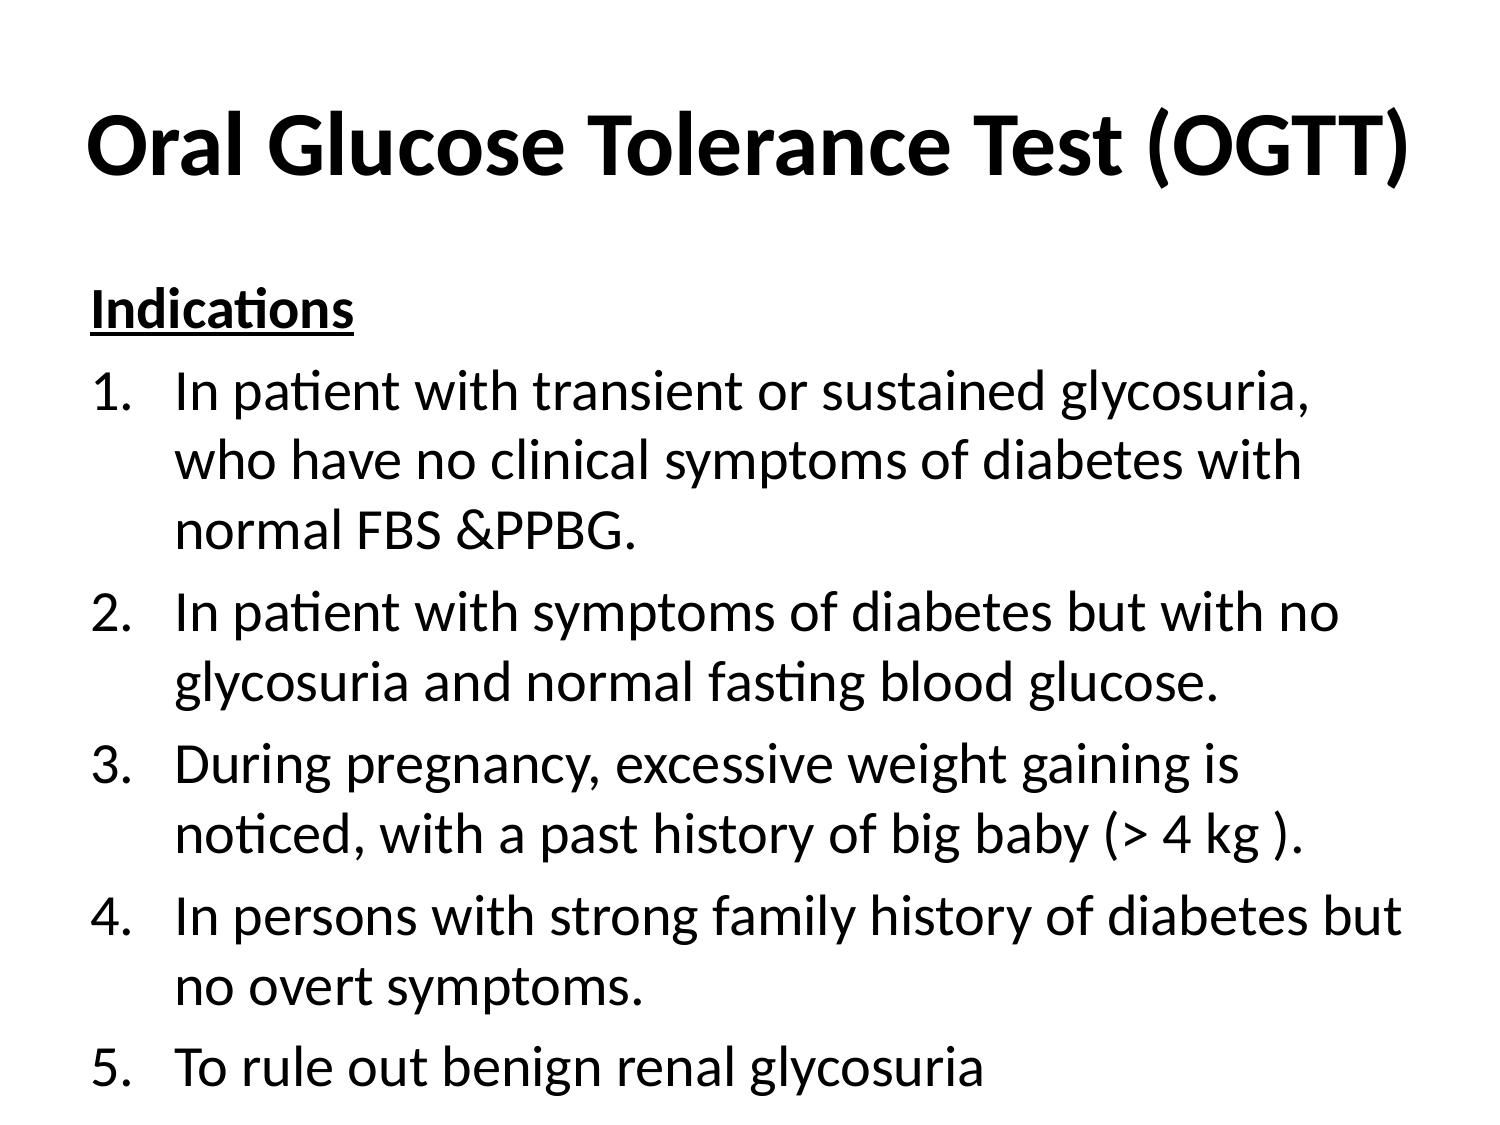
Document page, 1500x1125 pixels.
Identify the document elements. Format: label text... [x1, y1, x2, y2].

list Indications In patient with transient or sustained glycosuria, who have no clinical symptoms of diabetes with normal FBS &PPBG. In patient with symptoms of diabetes but with no glycosuria and normal fasting blood glucose. During pregnancy, excessive weight gaining is noticed, with a past history of big baby (> 4 kg ). In persons with strong family history of diabetes but no overt symptoms. To rule out benign renal glycosuria [75, 262, 1425, 1100]
title Oral Glucose Tolerance Test (OGTT) [37, 45, 1463, 233]
